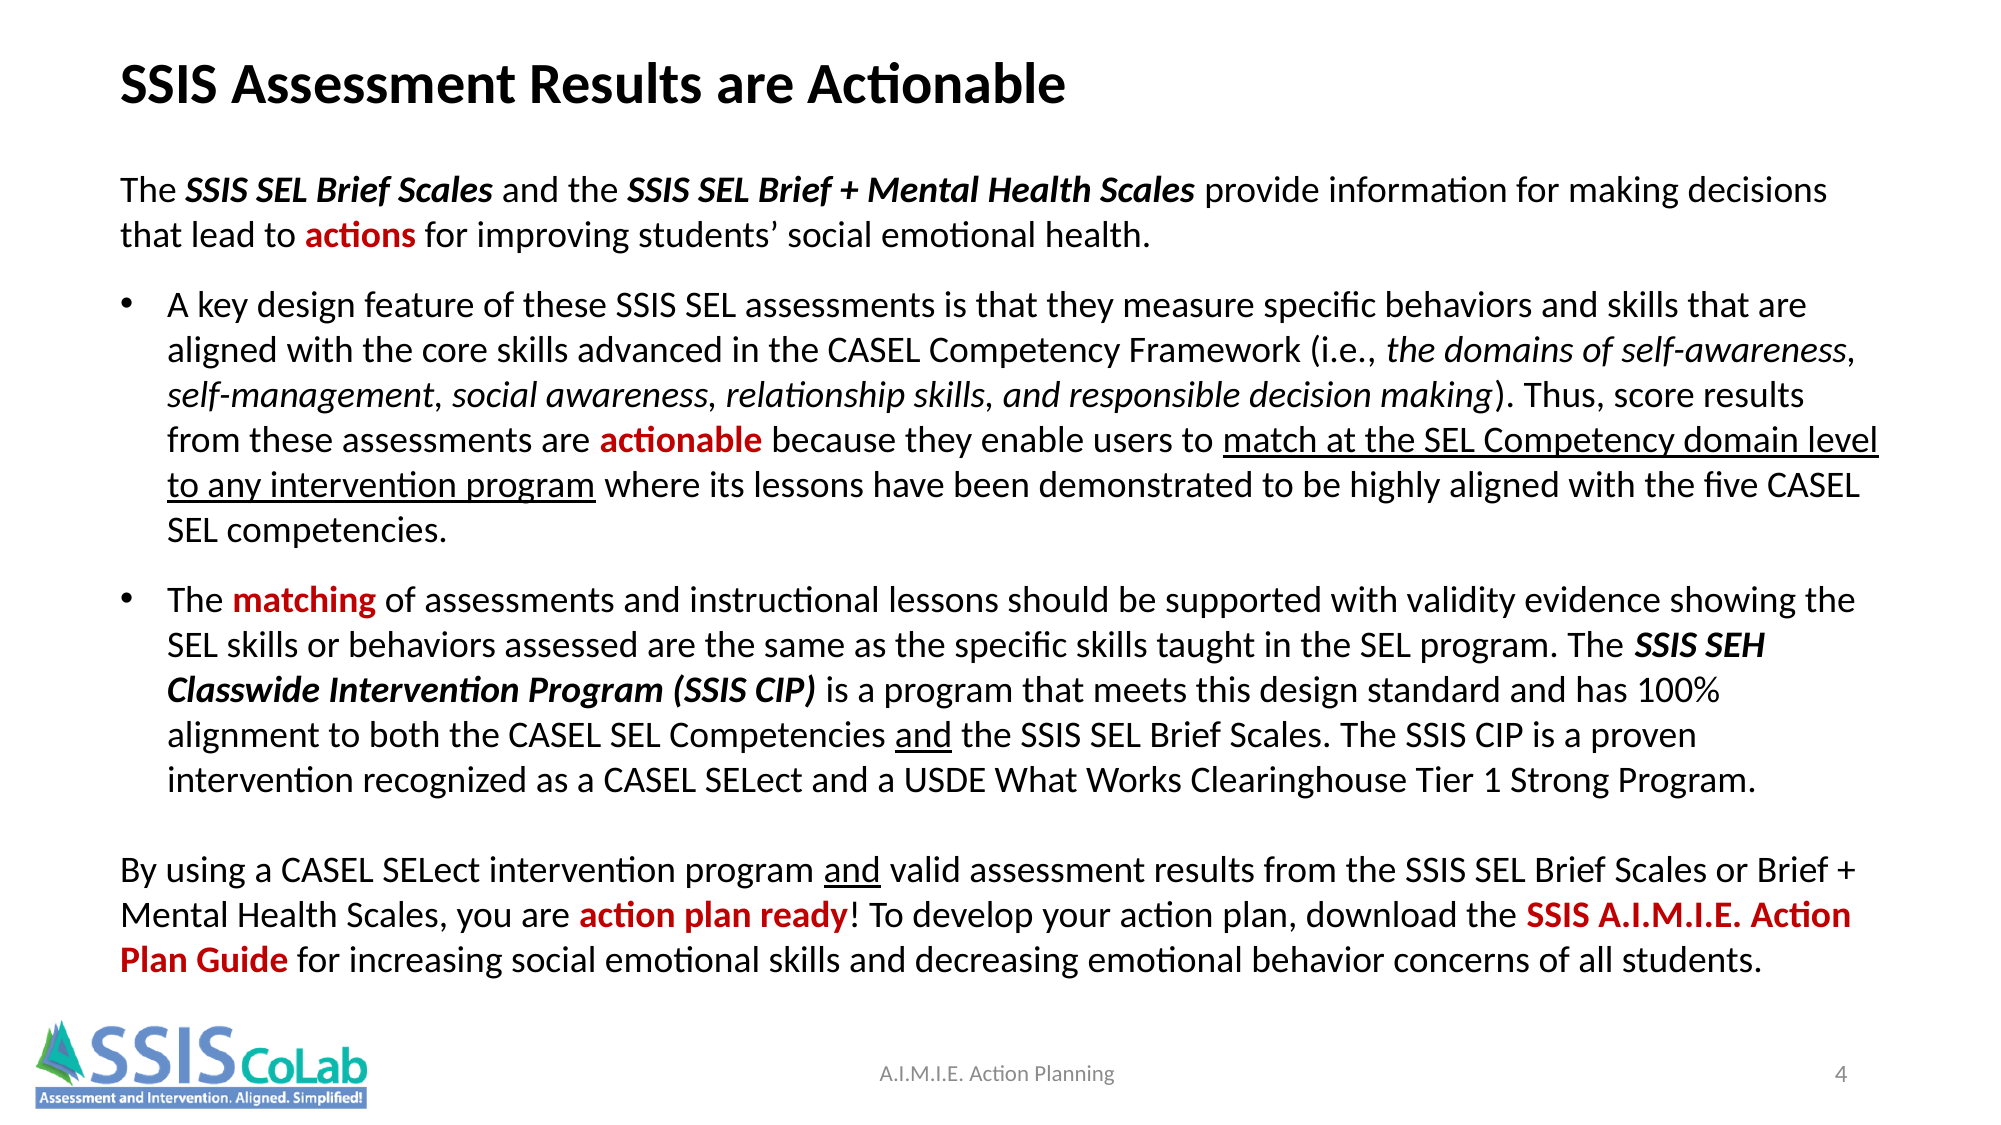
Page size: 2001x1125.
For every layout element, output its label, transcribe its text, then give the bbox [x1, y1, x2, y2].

text_box SSIS Assessment Results are Actionable The SSIS SEL Brief Scales and the SSIS SEL Brief + Mental Health Scales provide information for making decisions that lead to actions for improving students’ social emotional health. A key design feature of these SSIS SEL assessments is that they measure specific behaviors and skills that are aligned with the core skills advanced in the CASEL Competency Framework (i.e., the domains of self-awareness, self-management, social awareness, relationship skills, and responsible decision making). Thus, score results from these assessments are actionable because they enable users to match at the SEL Competency domain level to any intervention program where its lessons have been demonstrated to be highly aligned with the five CASEL SEL competencies. The matching of assessments and instructional lessons should be supported with validity evidence showing the SEL skills or behaviors assessed are the same as the specific skills taught in the SEL program. The SSIS SEH Classwide Intervention Program (SSIS CIP) is a program that meets this design standard and has 100% alignment to both the CASEL SEL Competencies and the SSIS SEL Brief Scales. The SSIS CIP is a proven intervention recognized as a CASEL SELect and a USDE What Works Clearinghouse Tier 1 Strong Program. By using a CASEL SELect intervention program and valid assessment results from the SSIS SEL Brief Scales or Brief + Mental Health Scales, you are action plan ready! To develop your action plan, download the SSIS A.I.M.I.E. Action Plan Guide for increasing social emotional skills and decreasing emotional behavior concerns of all students. [105, 37, 1895, 1033]
picture [29, 1013, 375, 1117]
slide_number 4 [1412, 1042, 1863, 1103]
footer A.I.M.I.E. Action Planning [662, 1042, 1338, 1103]
